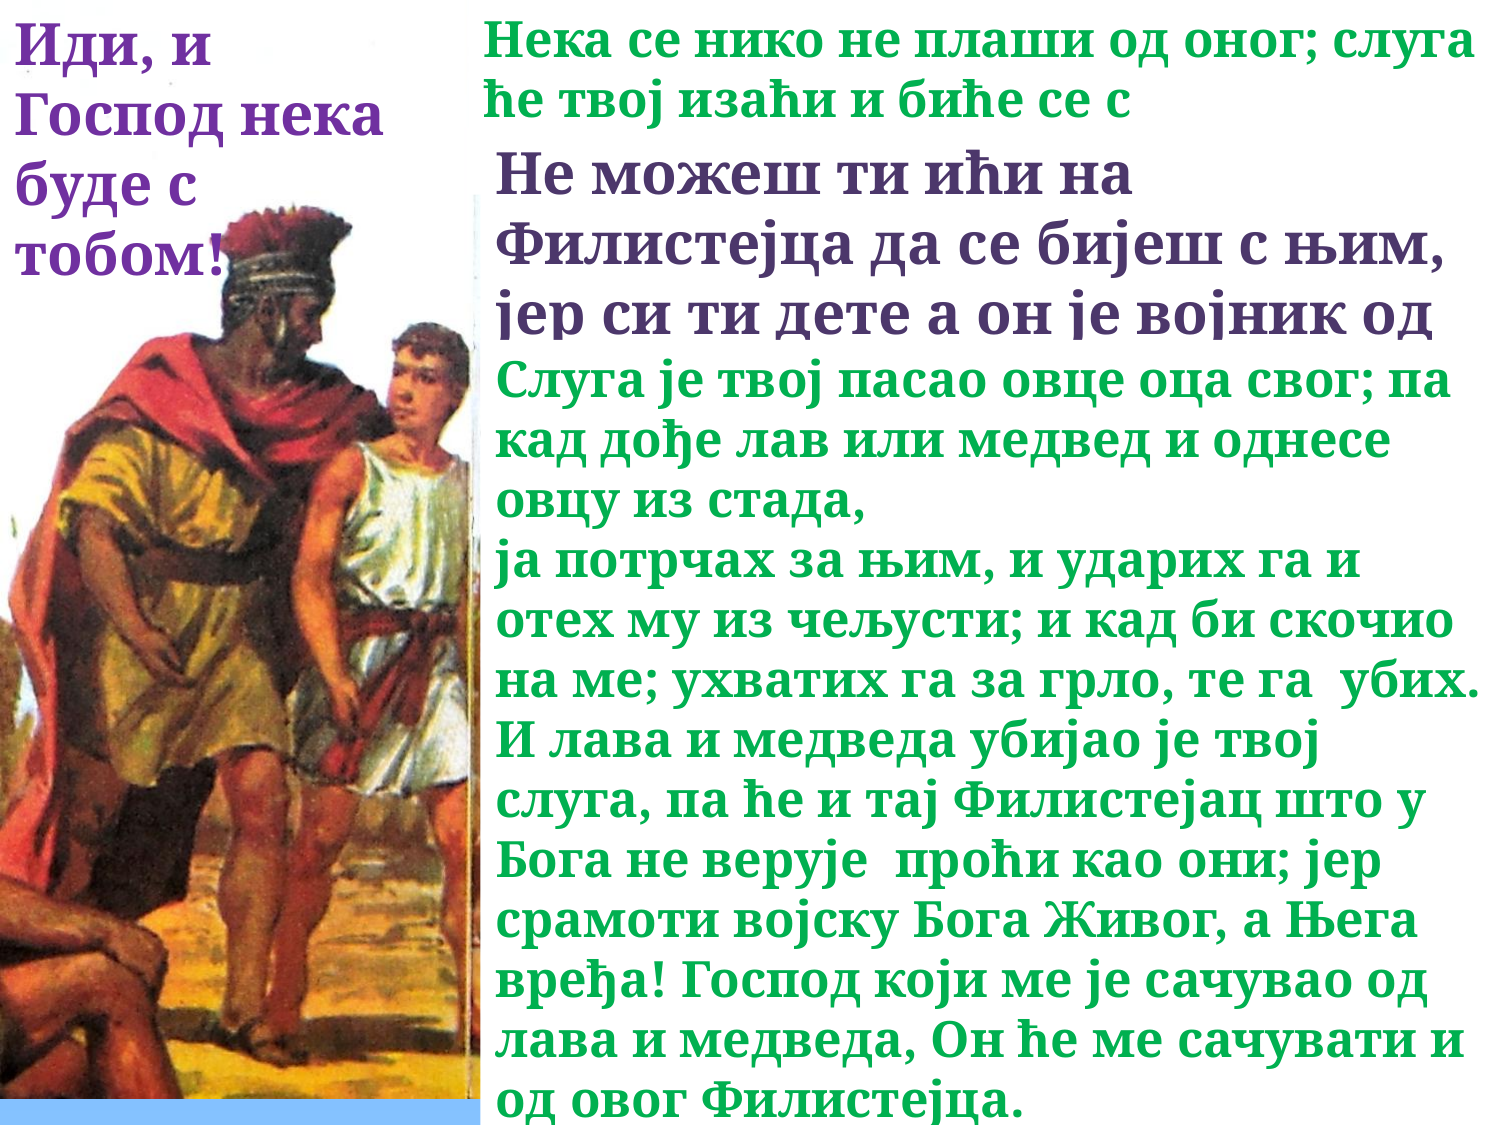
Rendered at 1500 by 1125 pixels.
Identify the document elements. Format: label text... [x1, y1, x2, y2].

text_box Слуга је твој пасао овце оца свог; па кад дође лав или медвед и однесе овцу из стада, ја потрчах за њим, и ударих га и отех му из чељусти; и кад би скочио на ме; ухватих га за грло, те га убих. И лава и медведа убијао је твој слуга, па ће и тај Филистејац што у Бога не верује проћи као они; јер срамоти војску Бога Живог, а Њега вређа! Господ који ме је сачувао од лава и медведа, Он ће ме сачувати и од овог Филистејца. [480, 339, 1500, 1125]
picture [0, 0, 482, 1099]
text_box Не можеш ти ићи на Филистејца да се бијеш с њим, јер си ти дете а он је војник од своје младости. [491, 128, 1500, 339]
text_box Нека се нико не плаши од оног; слуга ће твој изаћи и биће се с Филистејцем! [489, 0, 1500, 128]
